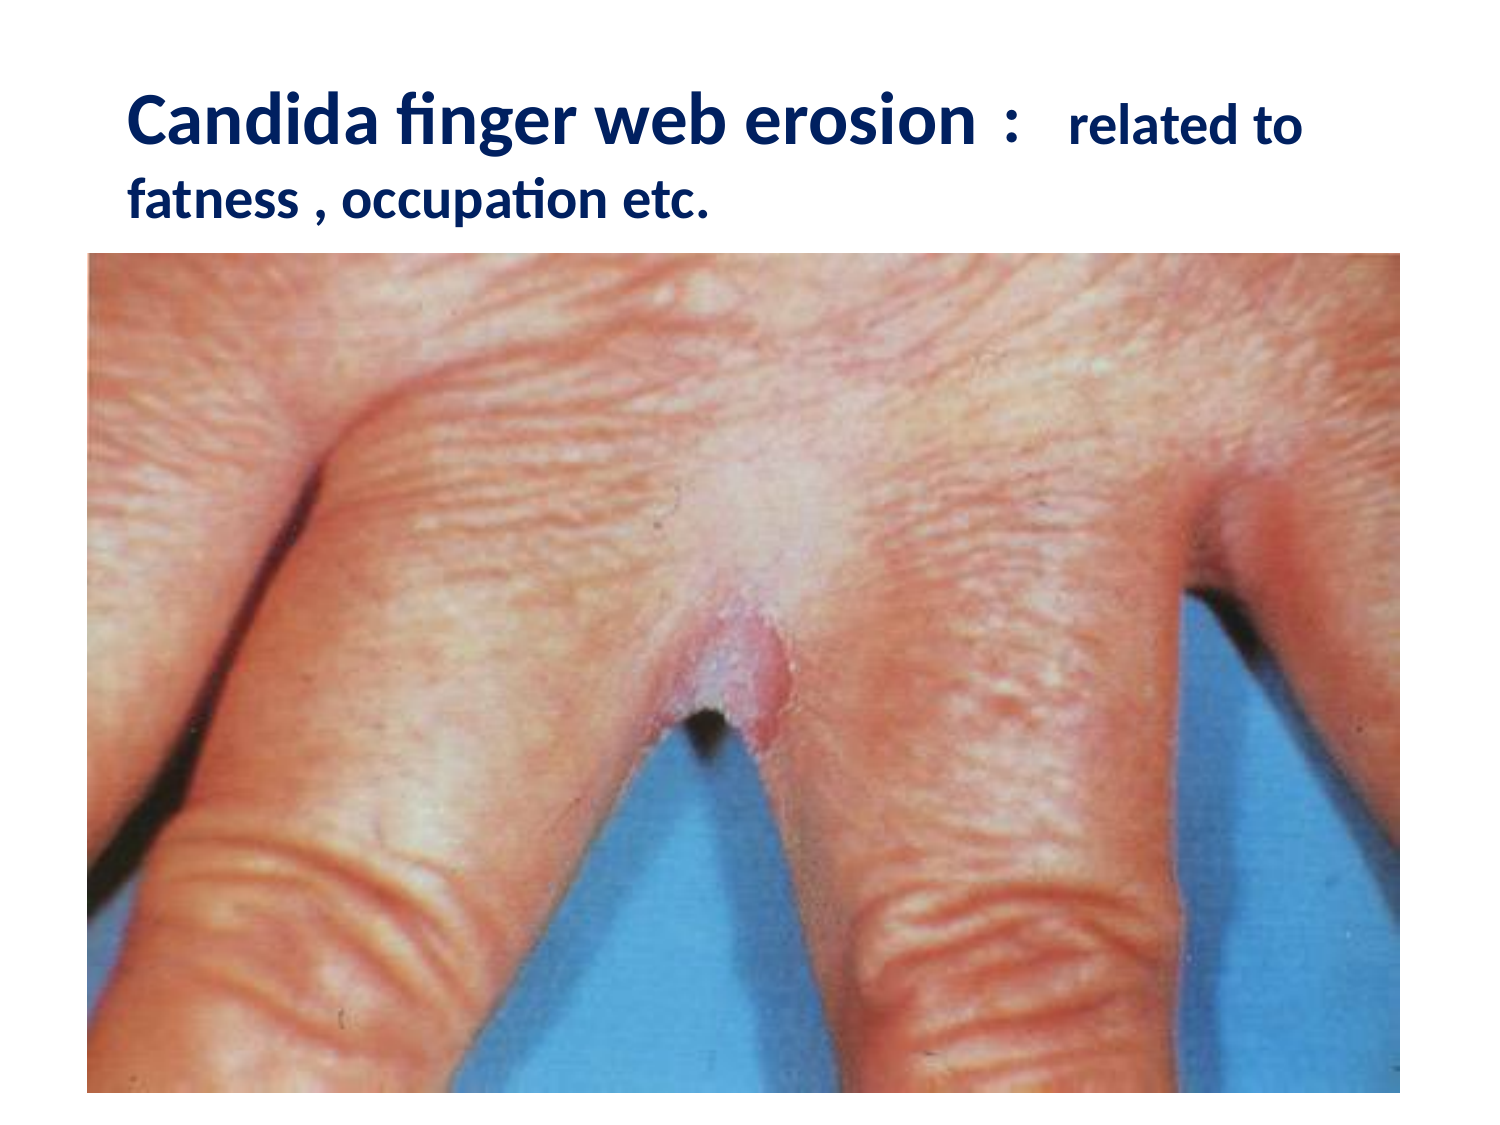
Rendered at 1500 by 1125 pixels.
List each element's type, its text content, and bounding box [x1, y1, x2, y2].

text_box Candida finger web erosion：related to fatness , occupation etc. [112, 62, 1425, 238]
picture [87, 252, 1401, 1094]
